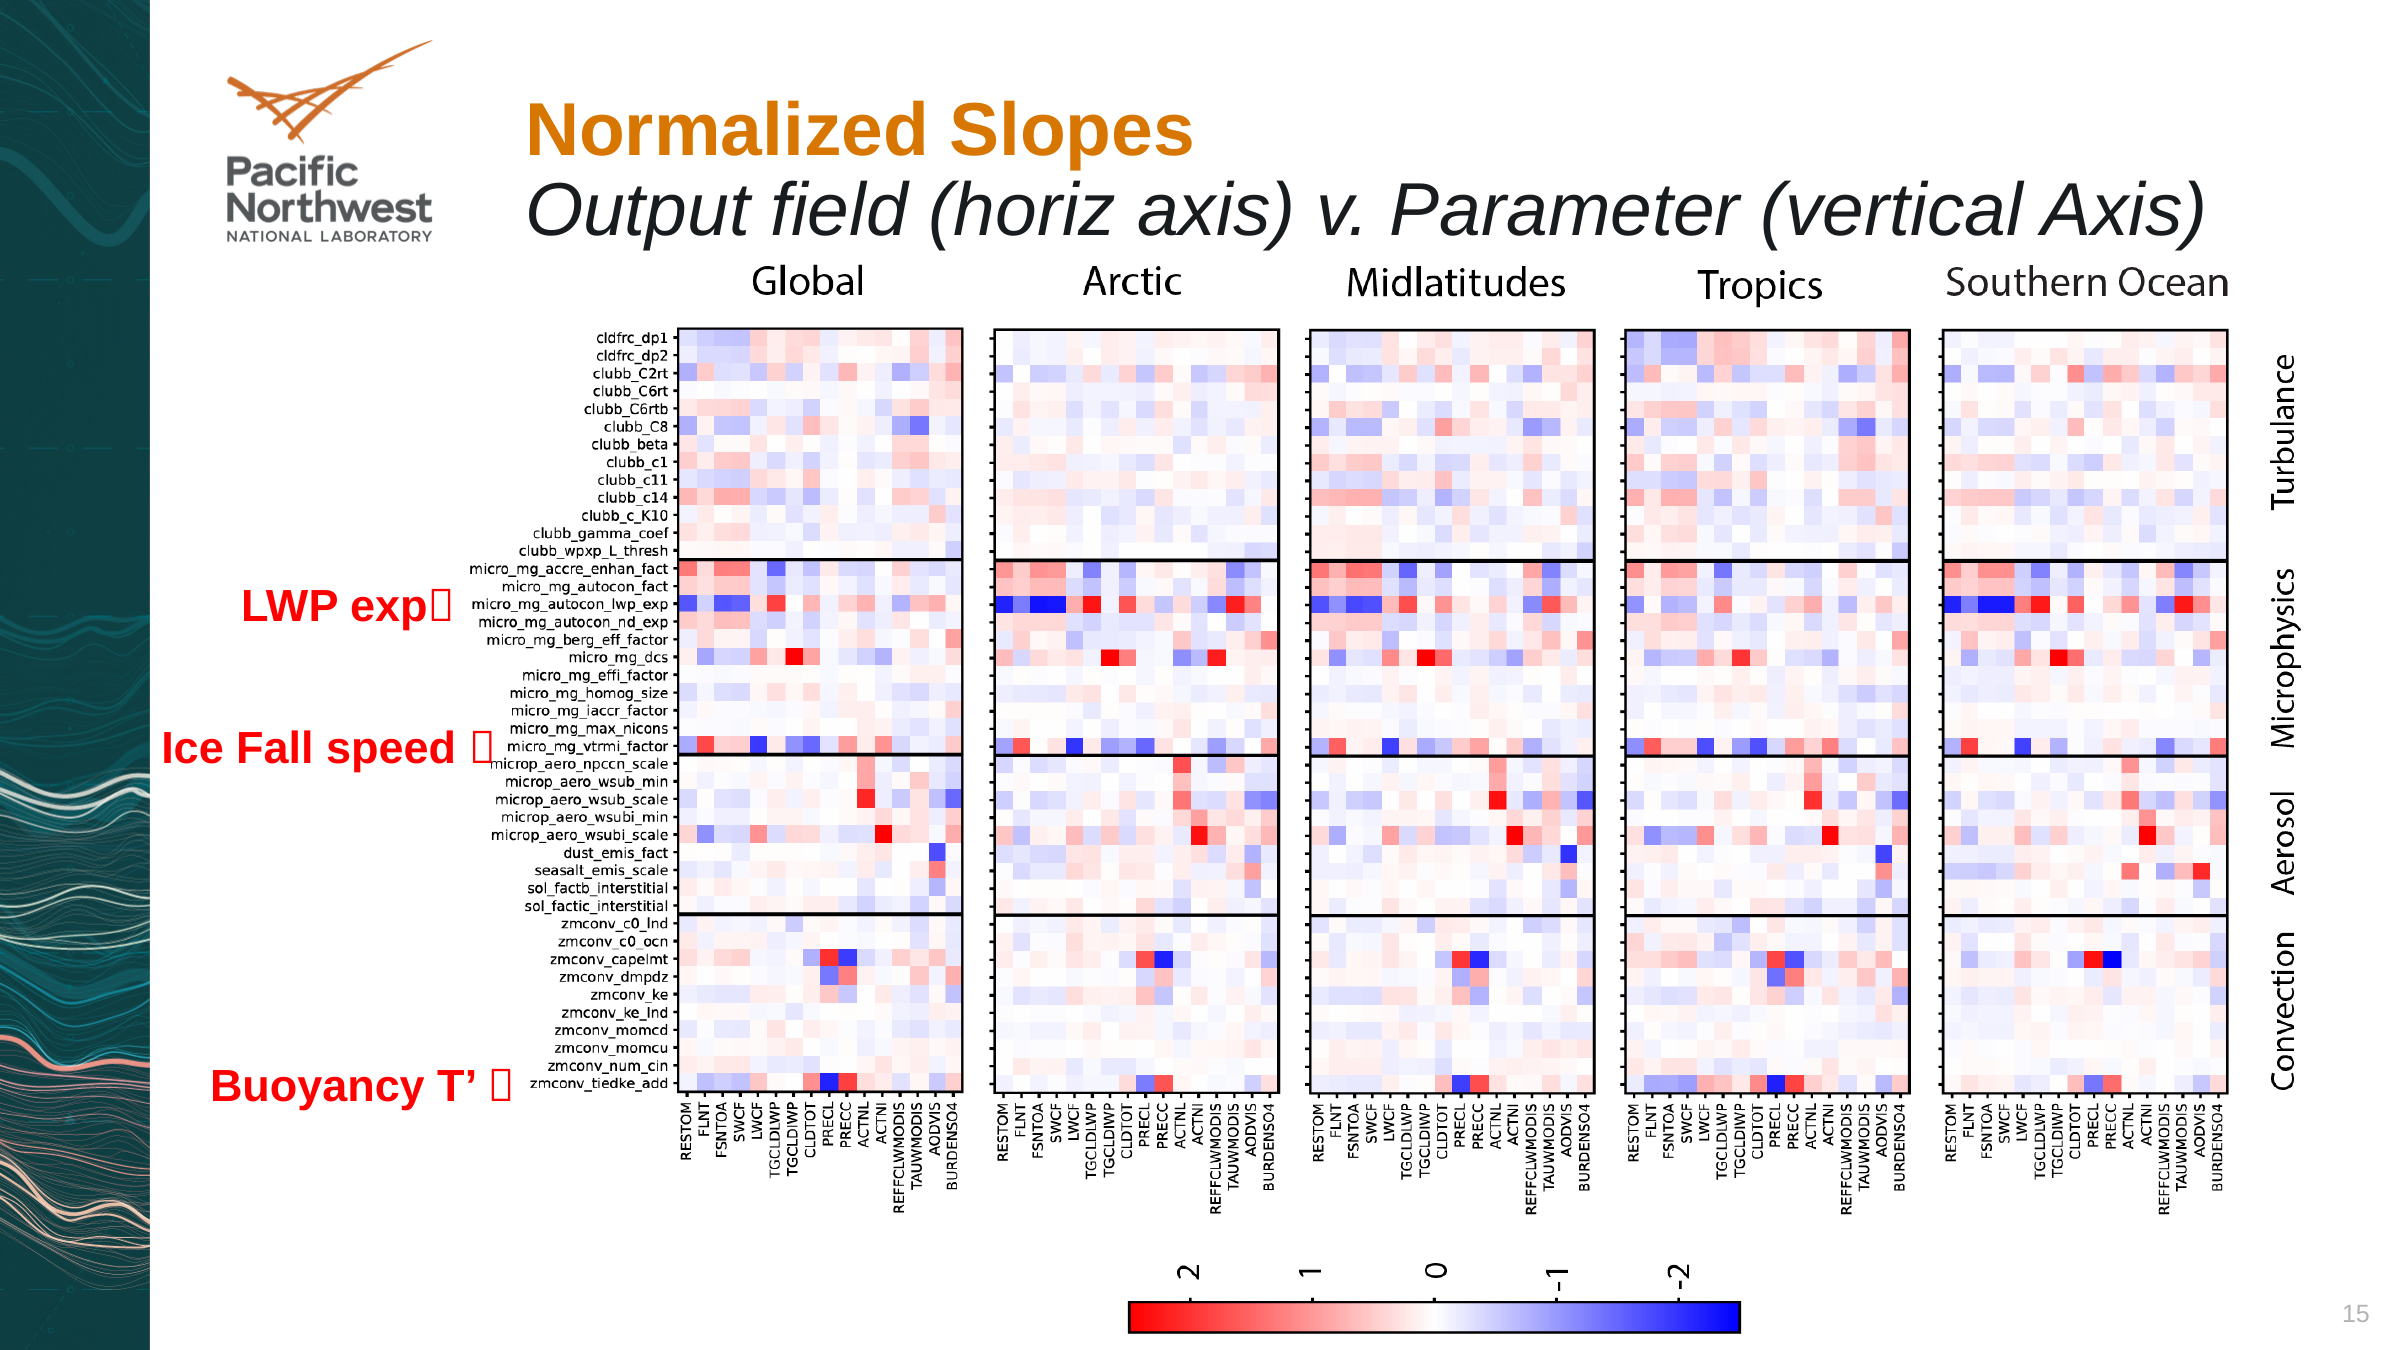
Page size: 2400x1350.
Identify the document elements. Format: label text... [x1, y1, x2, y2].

picture [0, 0, 149, 1350]
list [470, 259, 2303, 1334]
text_box Ice Fall speed  [146, 710, 470, 780]
text_box Buoyancy T’  [195, 1049, 470, 1119]
picture [225, 38, 435, 244]
slide_number 15 [2295, 1275, 2370, 1350]
text_box LWP exp [226, 569, 470, 638]
title Normalized Slopes Output field (horiz axis) v. Parameter (vertical Axis) [525, 44, 2325, 260]
